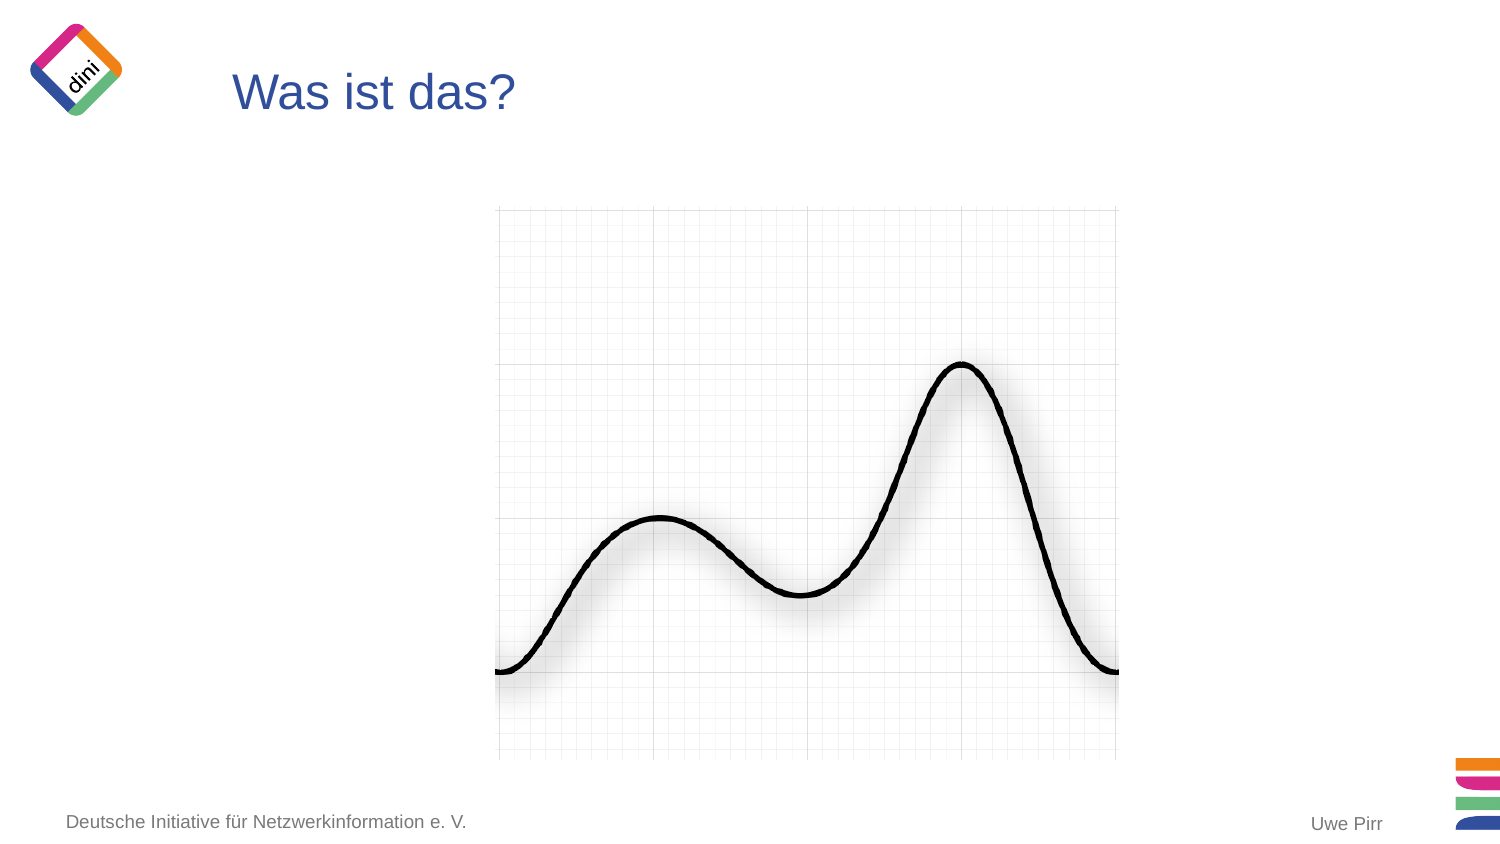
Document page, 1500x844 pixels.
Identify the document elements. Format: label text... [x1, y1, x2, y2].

picture [0, 0, 315, 215]
title Was ist das? [217, 45, 1397, 142]
picture [1453, 756, 1500, 830]
footer Uwe Pirr [949, 801, 1398, 830]
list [495, 206, 1119, 760]
